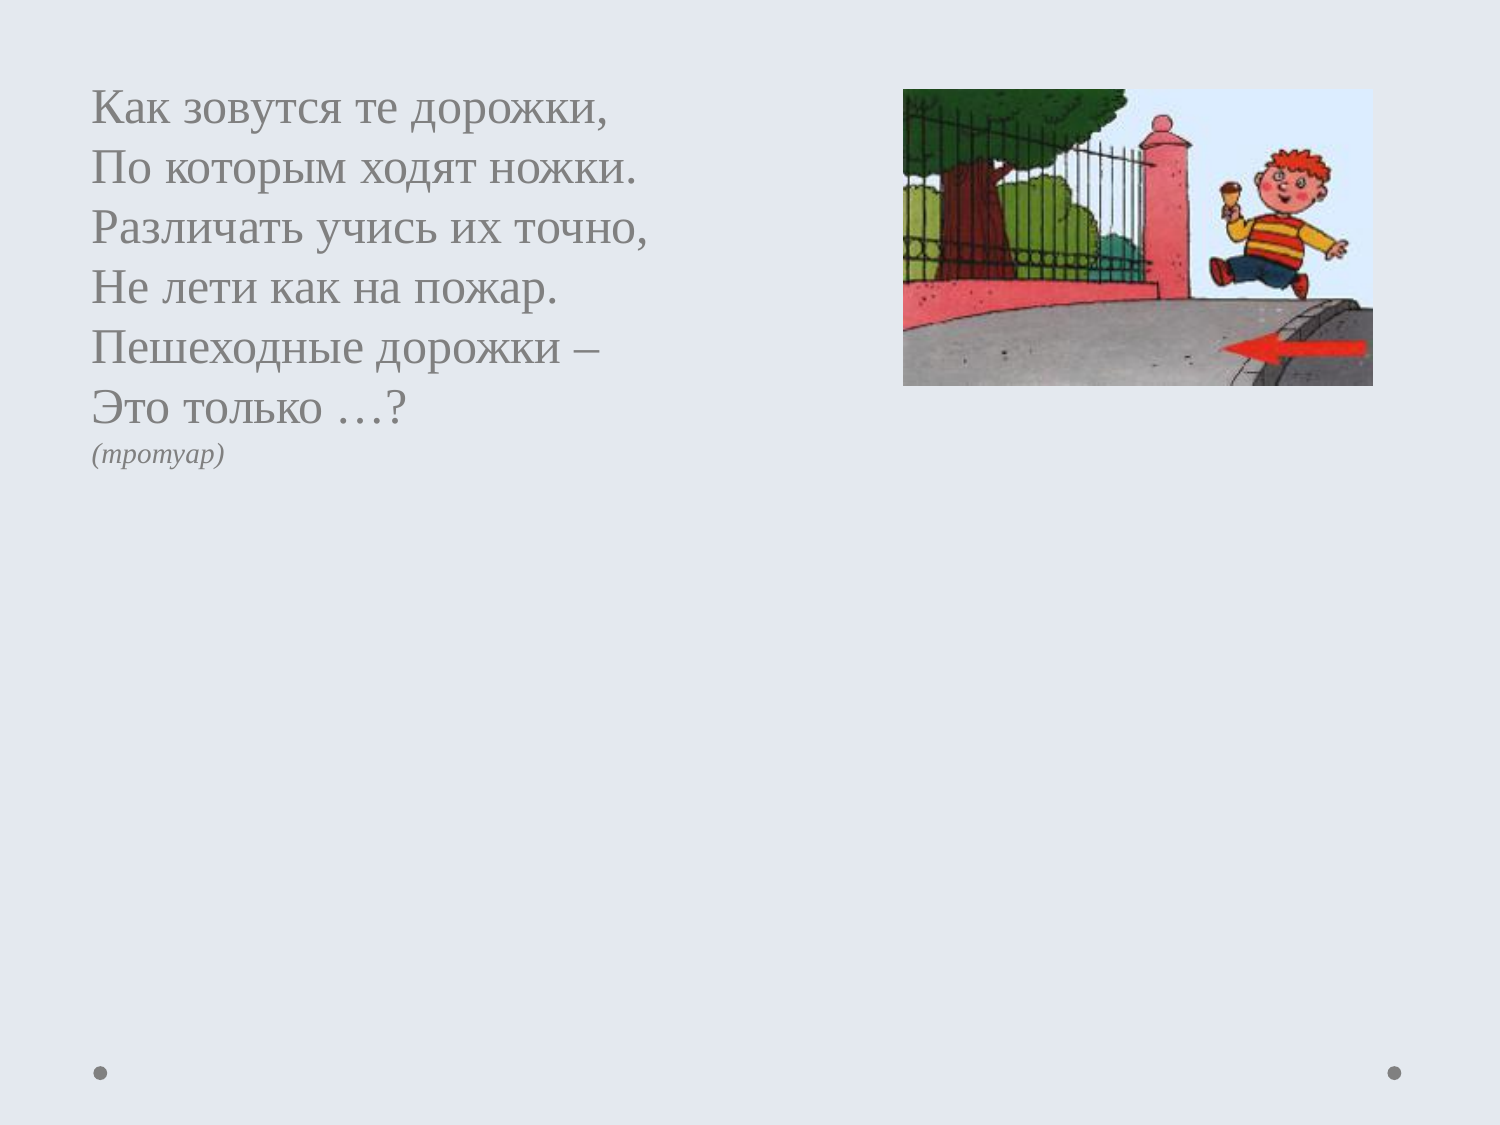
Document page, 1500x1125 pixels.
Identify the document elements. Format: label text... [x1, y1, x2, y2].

list Как зовутся те дорожки, По которым ходят ножки. Различать учись их точно, Не лети как на пожар. Пешеходные дорожки – Это только …? (тротуар) [76, 66, 1427, 998]
picture [903, 89, 1373, 386]
